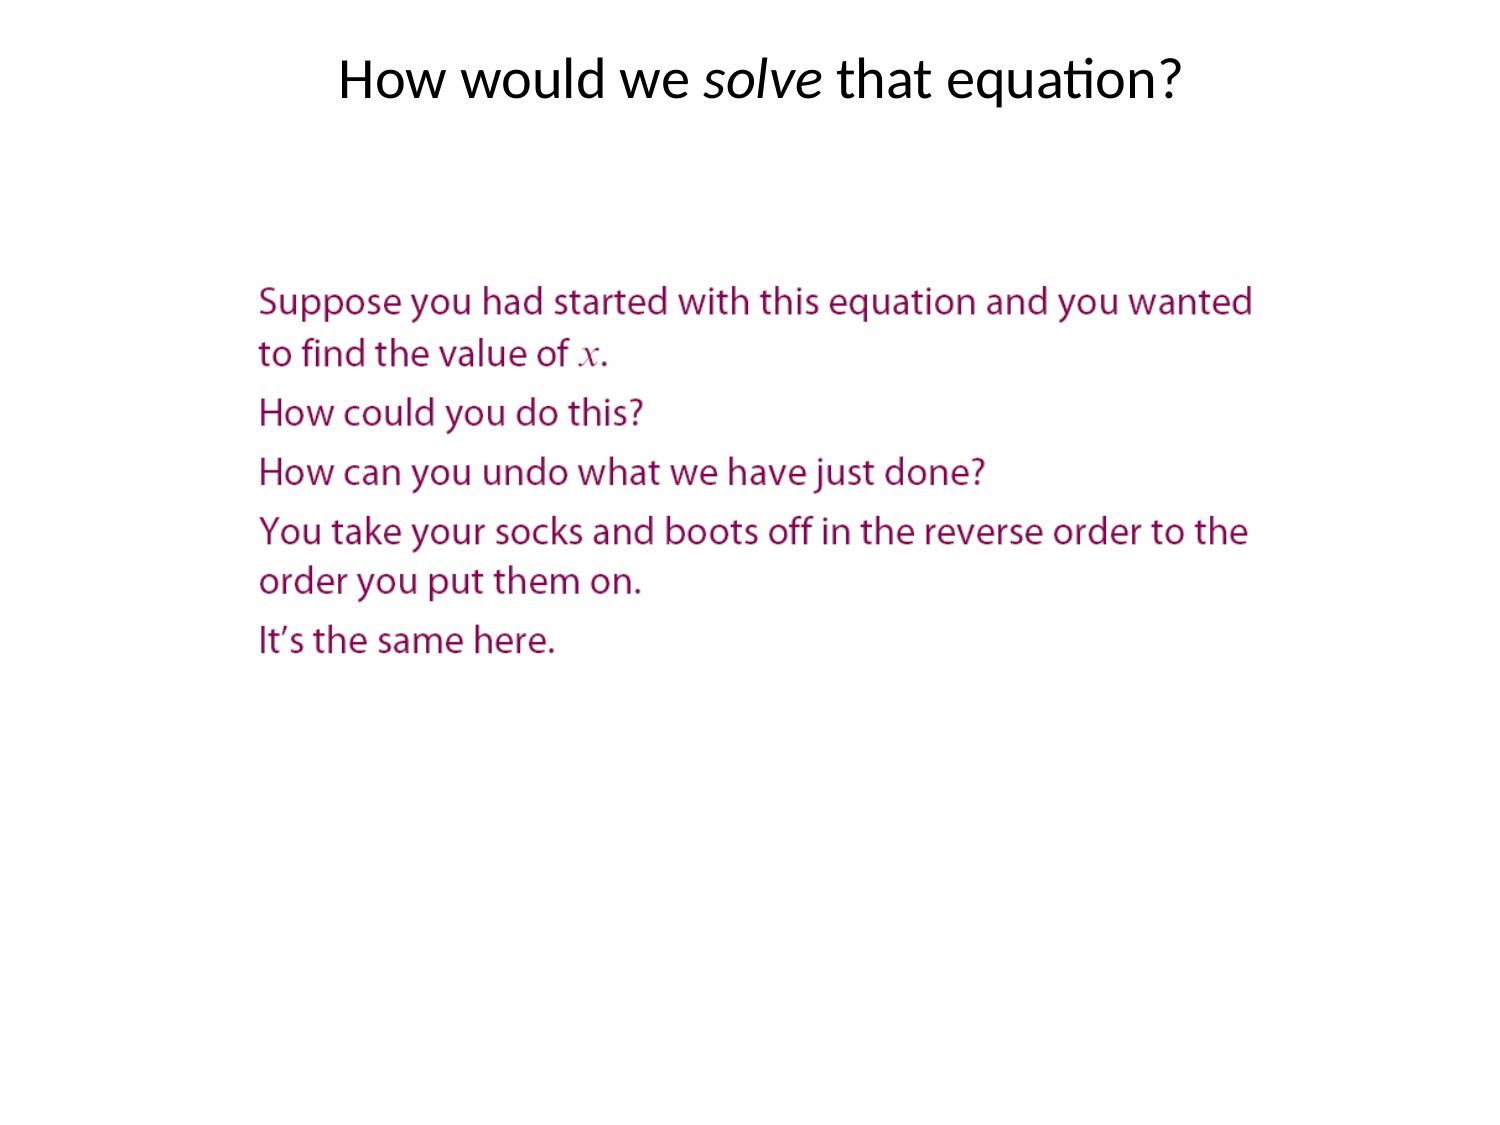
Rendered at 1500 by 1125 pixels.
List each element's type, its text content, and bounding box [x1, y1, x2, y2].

picture [233, 274, 1291, 673]
text_box How would we solve that equation? [324, 33, 1200, 118]
